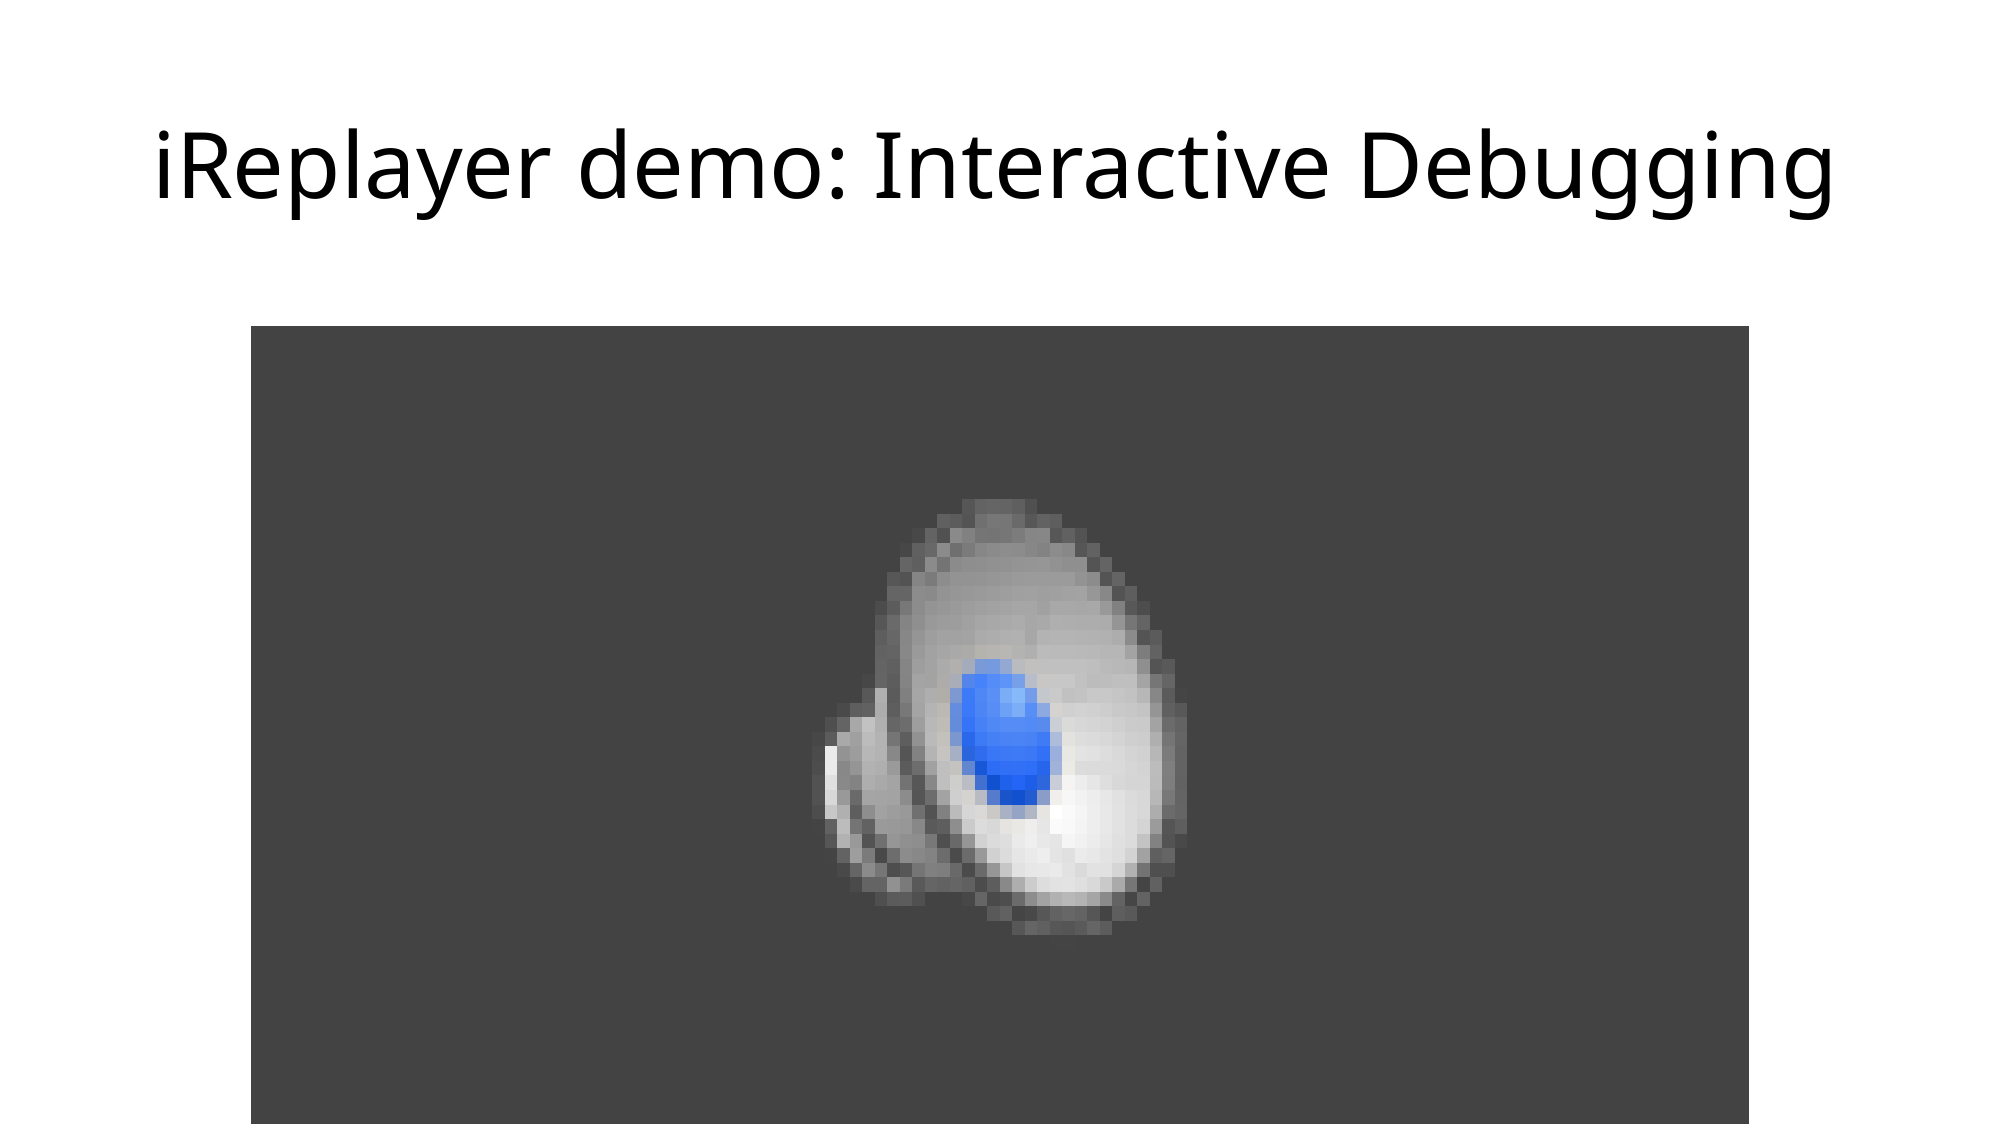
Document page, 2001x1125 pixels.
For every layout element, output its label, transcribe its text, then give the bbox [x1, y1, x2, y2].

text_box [249, 324, 1750, 1125]
title iReplayer demo: Interactive Debugging [137, 59, 1863, 278]
